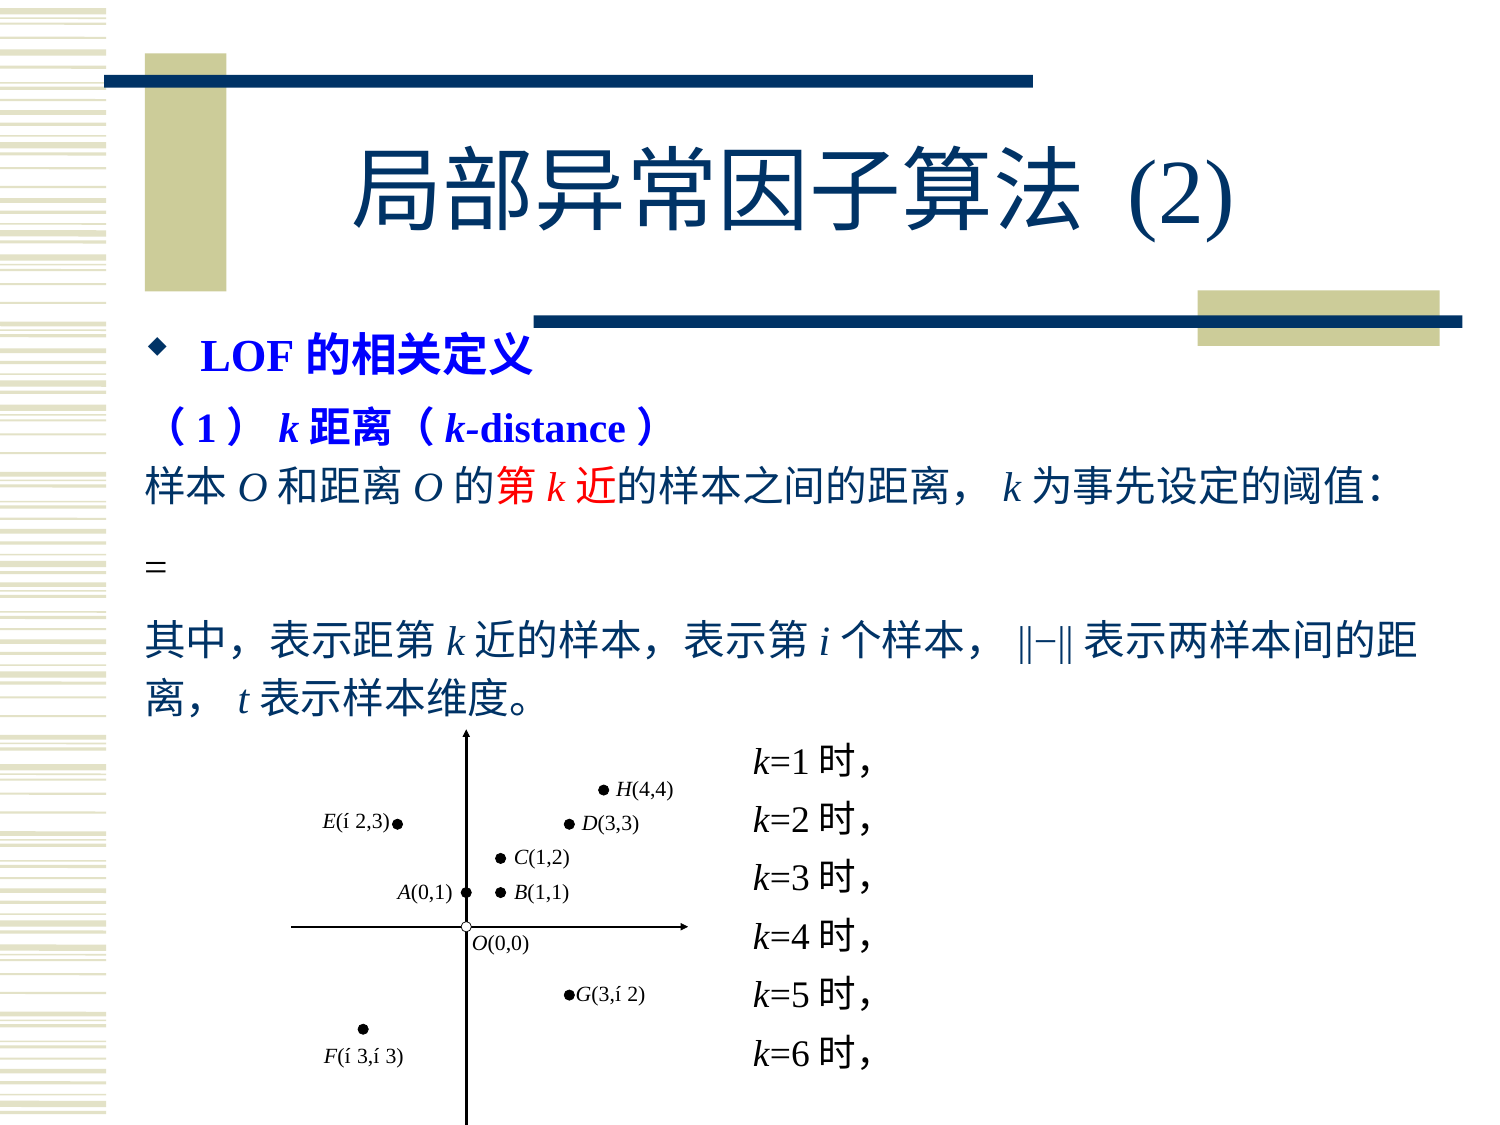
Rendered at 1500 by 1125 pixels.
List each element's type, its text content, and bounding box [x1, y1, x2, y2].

picture [289, 728, 689, 1125]
title 局部异常因子算法 (2) [147, 101, 1439, 290]
